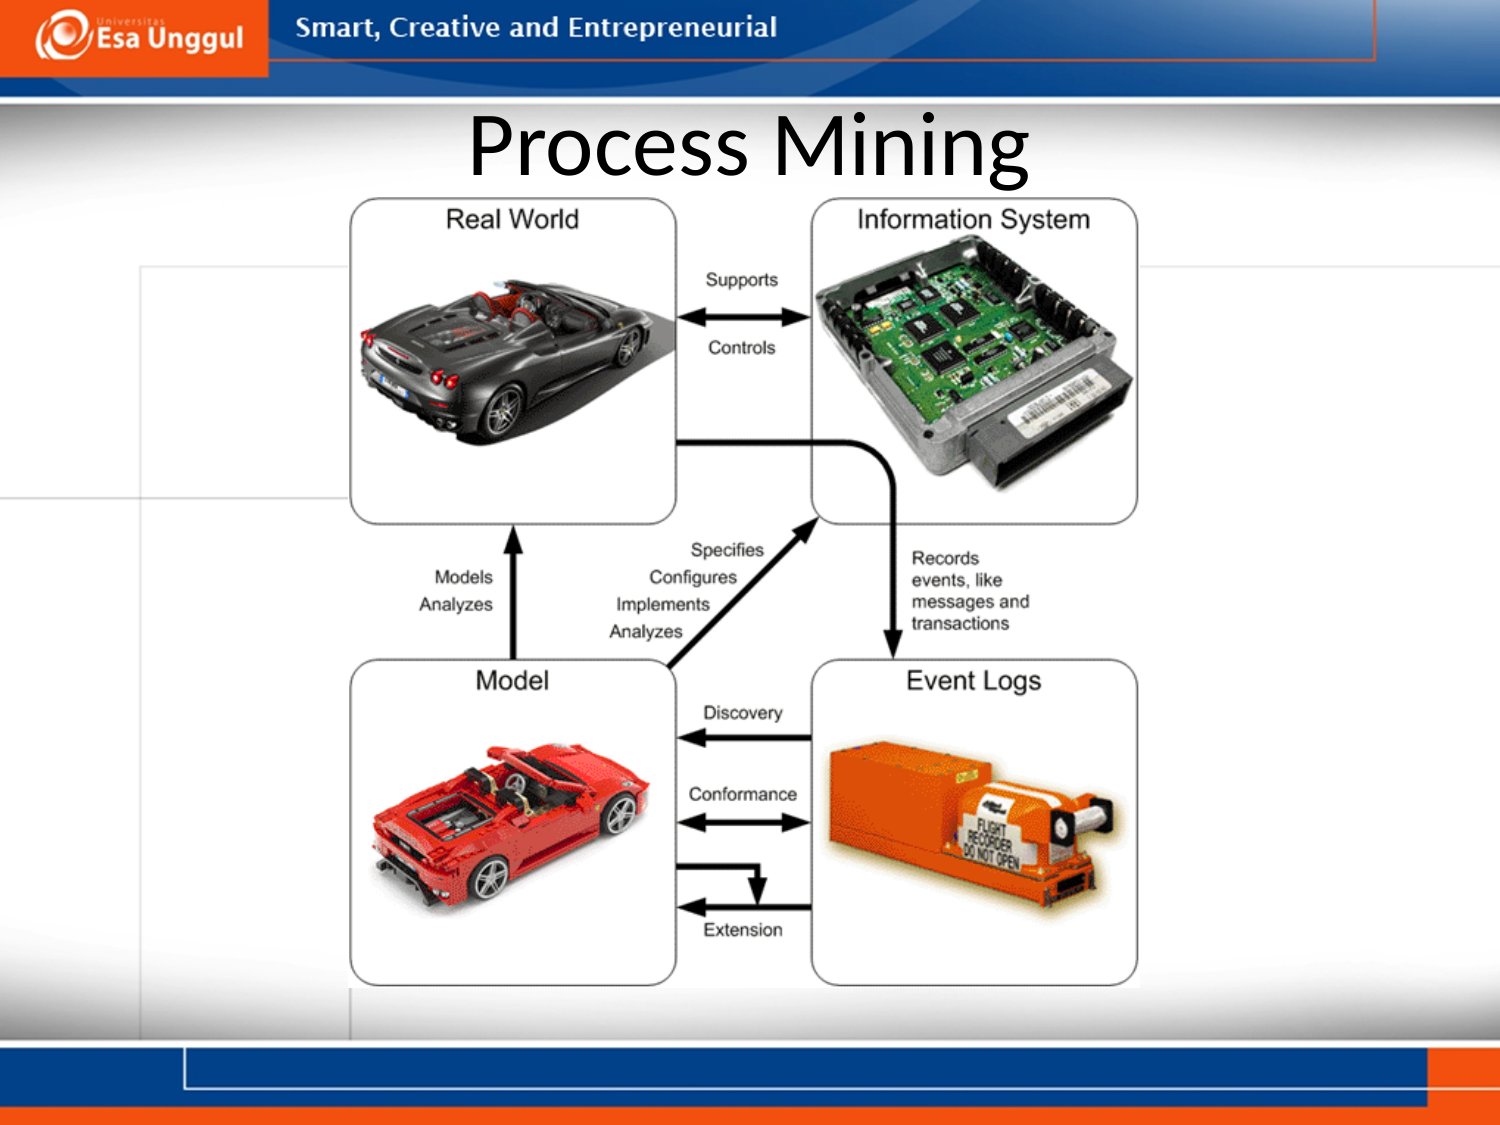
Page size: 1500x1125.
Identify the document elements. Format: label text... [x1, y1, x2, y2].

picture [0, 0, 1500, 1125]
title Process Mining [75, 45, 1425, 233]
